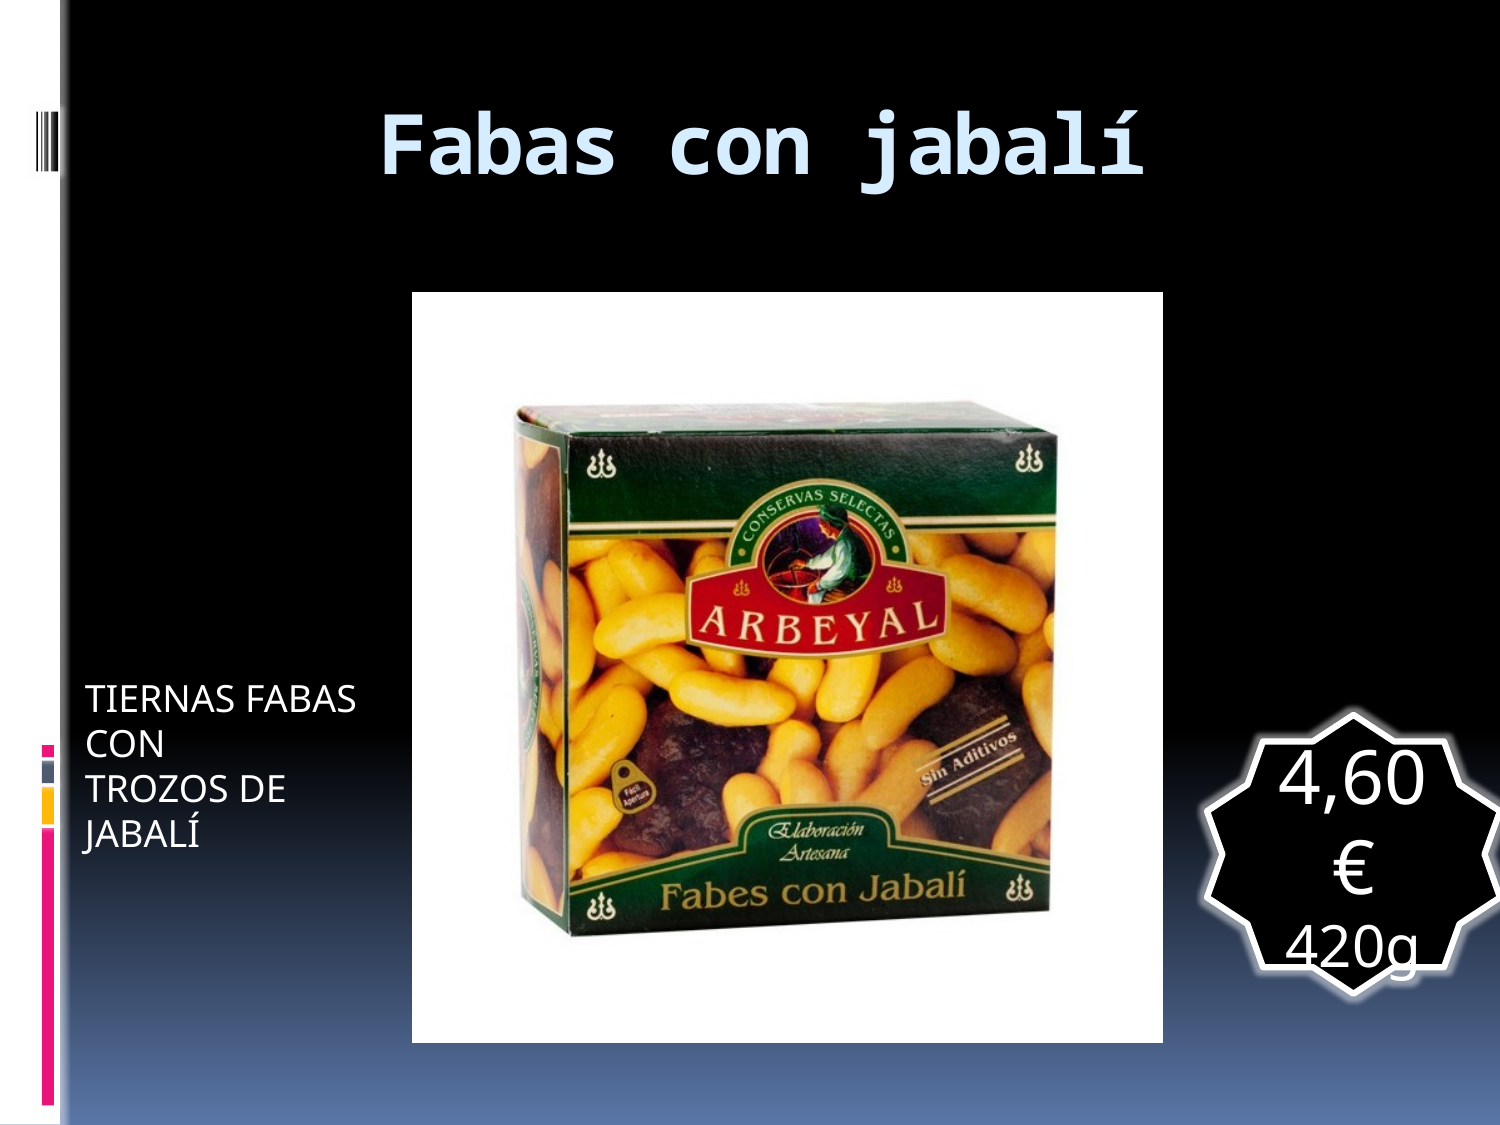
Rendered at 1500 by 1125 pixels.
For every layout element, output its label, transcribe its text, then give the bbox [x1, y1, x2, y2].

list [411, 292, 1163, 1044]
text_box TIERNAS FABAS CON TROZOS DE JABALÍ [70, 667, 404, 863]
title Fabas con jabalí [150, 83, 1425, 234]
text_box 4,60€ 420g [1204, 712, 1500, 997]
